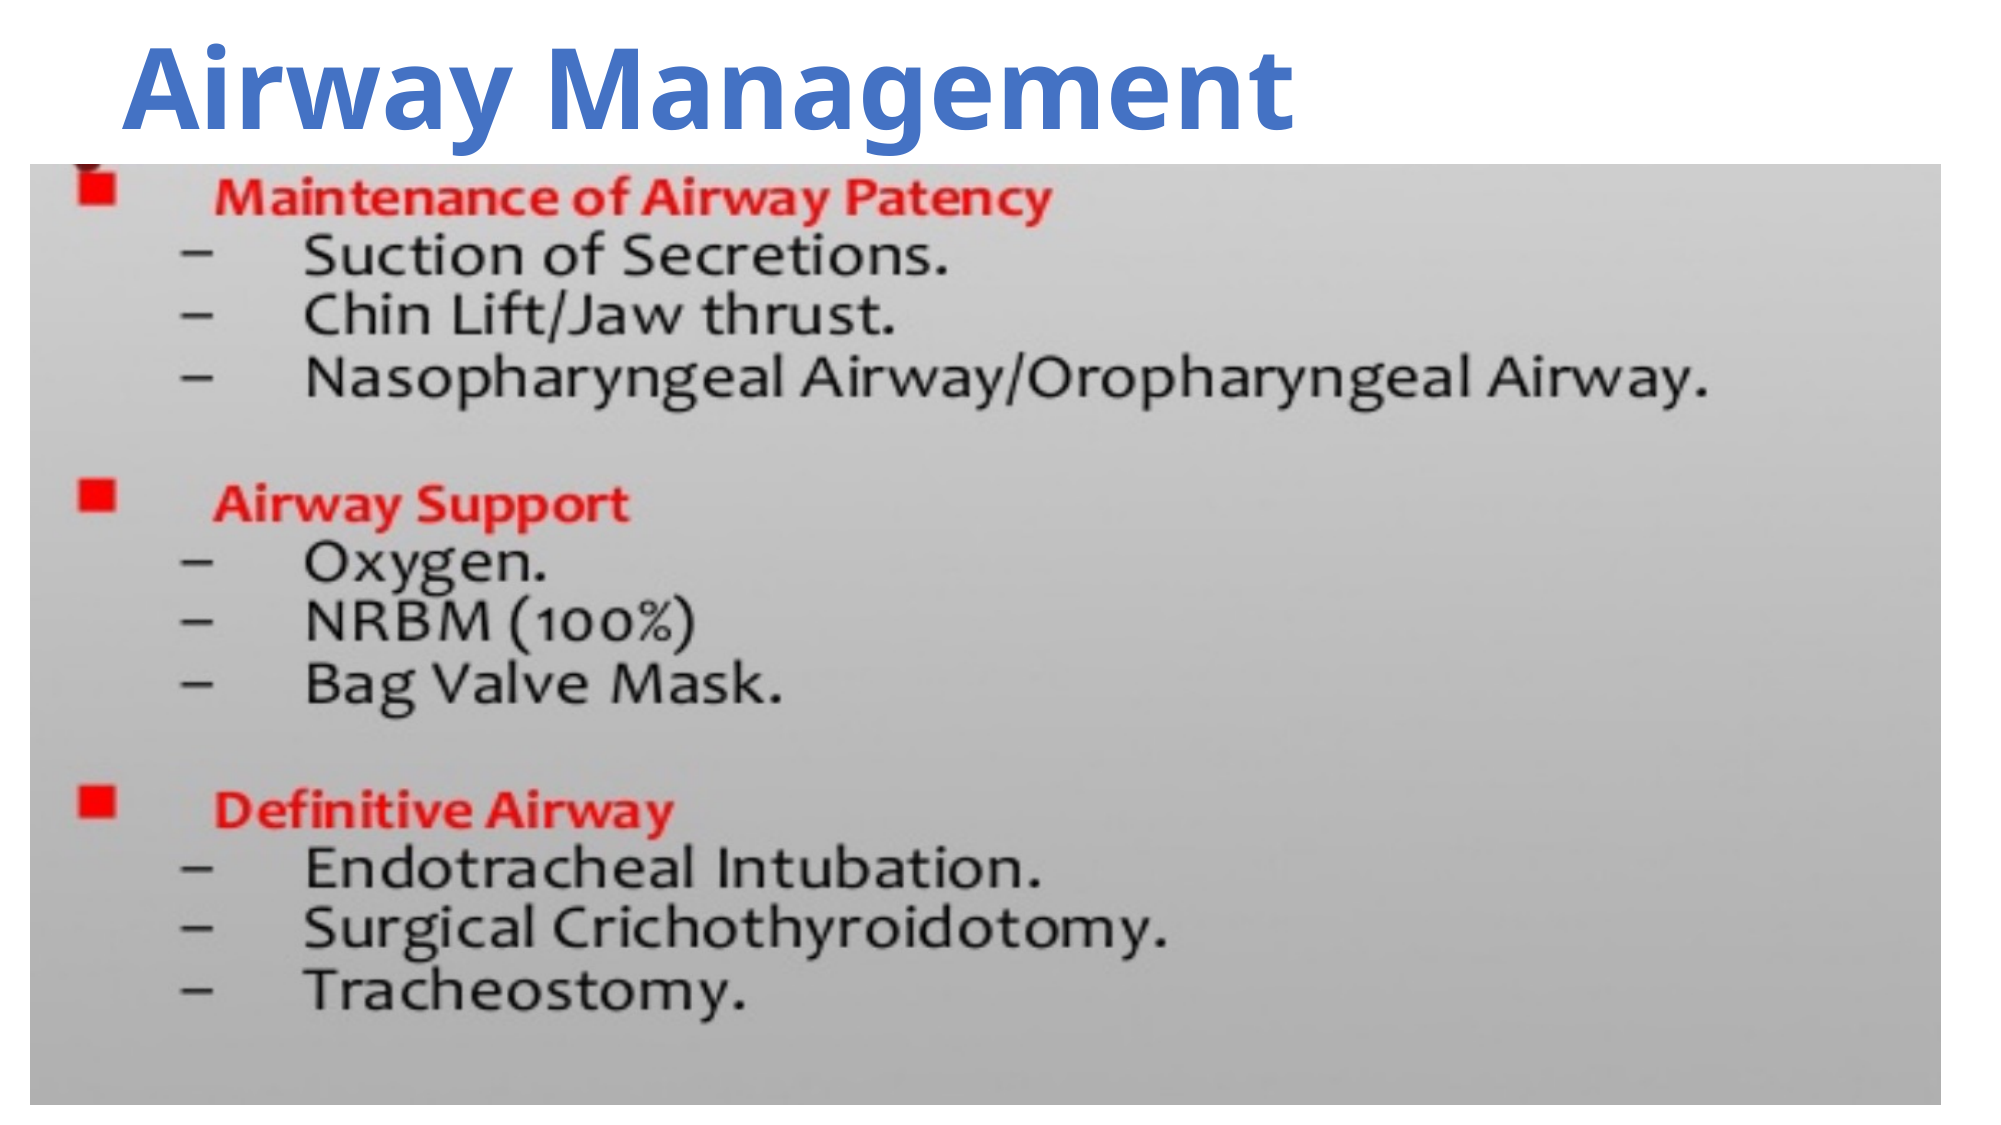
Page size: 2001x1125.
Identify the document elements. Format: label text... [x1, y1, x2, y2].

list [30, 164, 1941, 1105]
title Airway Management [107, 21, 1833, 164]
